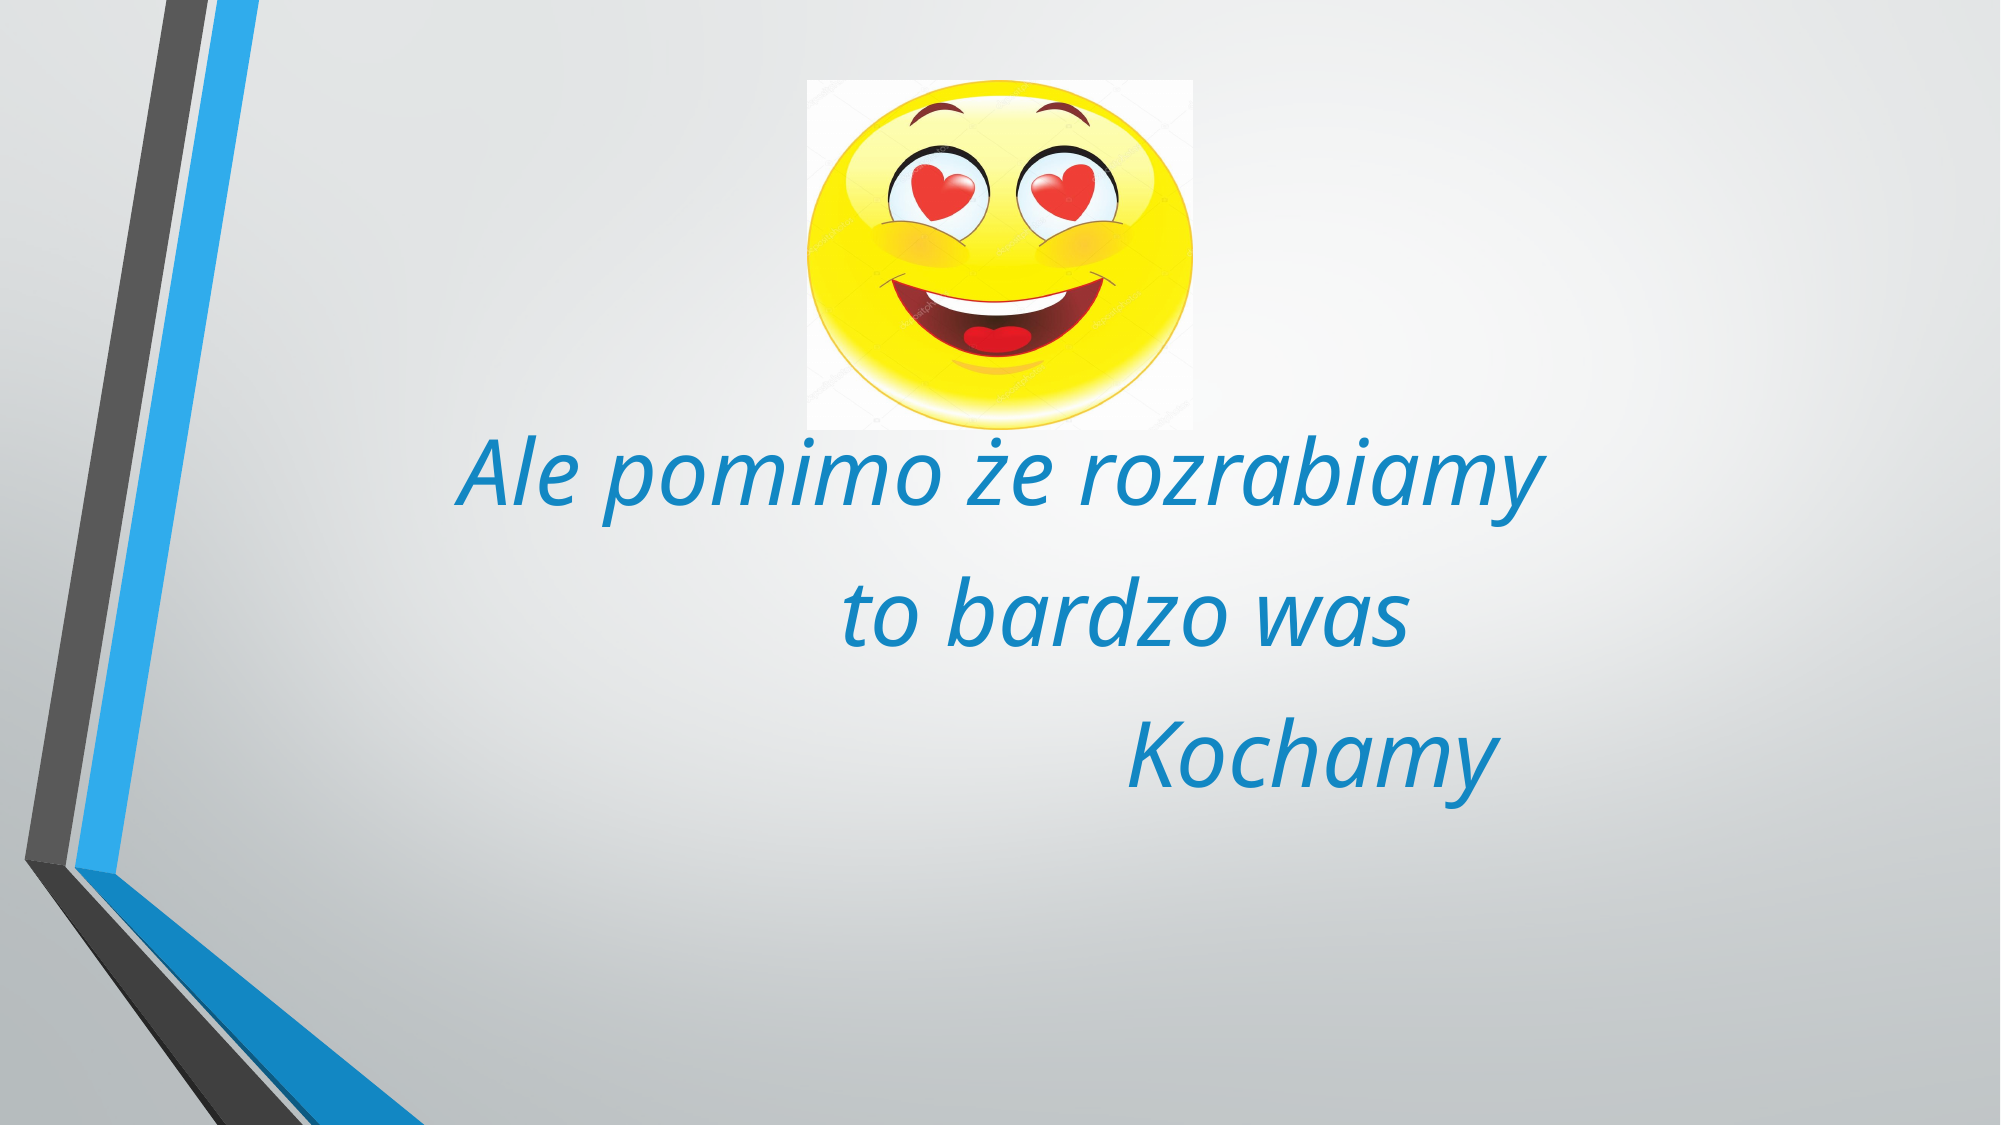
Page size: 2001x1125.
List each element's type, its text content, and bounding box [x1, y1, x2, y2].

picture [807, 79, 1194, 431]
list Ale pomimo że rozrabiamy to bardzo was Kochamy [112, 338, 1818, 882]
